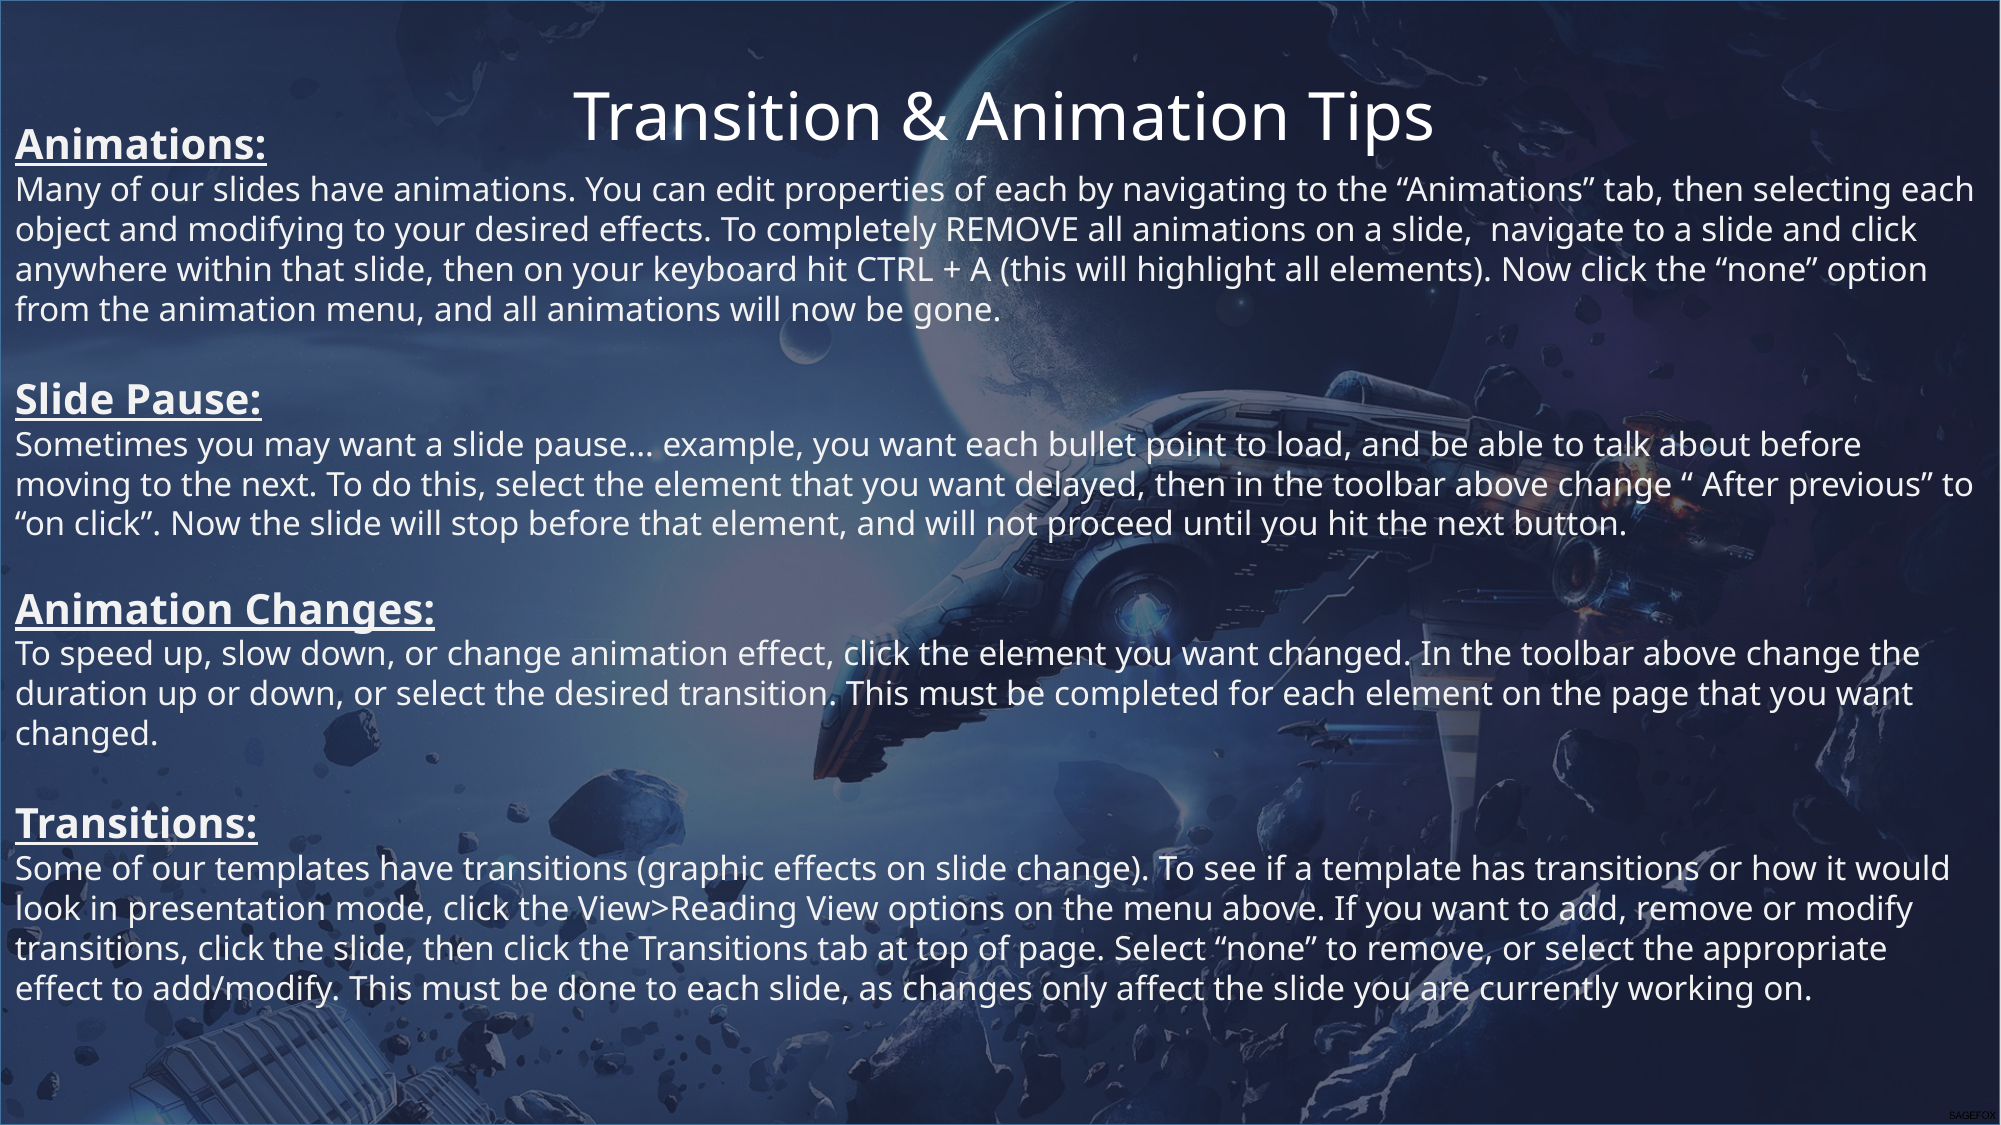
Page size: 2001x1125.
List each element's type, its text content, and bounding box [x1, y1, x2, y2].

title Transition & Animation Tips [477, 59, 1532, 177]
text_box Animations: Many of our slides have animations. You can edit properties of each by navigating to the “Animations” tab, then selecting each object and modifying to your desired effects. To completely REMOVE all animations on a slide, navigate to a slide and click anywhere within that slide, then on your keyboard hit CTRL + A (this will highlight all elements). Now click the “none” option from the animation menu, and all animations will now be gone. Slide Pause: Sometimes you may want a slide pause… example, you want each bullet point to load, and be able to talk about before moving to the next. To do this, select the element that you want delayed, then in the toolbar above change “ After previous” to “on click”. Now the slide will stop before that element, and will not proceed until you hit the next button. Animation Changes: To speed up, slow down, or change animation effect, click the element you want changed. In the toolbar above change the duration up or down, or select the desired transition. This must be completed for each element on the page that you want changed. Transitions: Some of our templates have transitions (graphic effects on slide change). To see if a template has transitions or how it would look in presentation mode, click the View>Reading View options on the menu above. If you want to add, remove or modify transitions, click the slide, then click the Transitions tab at top of page. Select “none” to remove, or select the appropriate effect to add/modify. This must be done to each slide, as changes only affect the slide you are currently working on. [0, 0, 2000, 1125]
